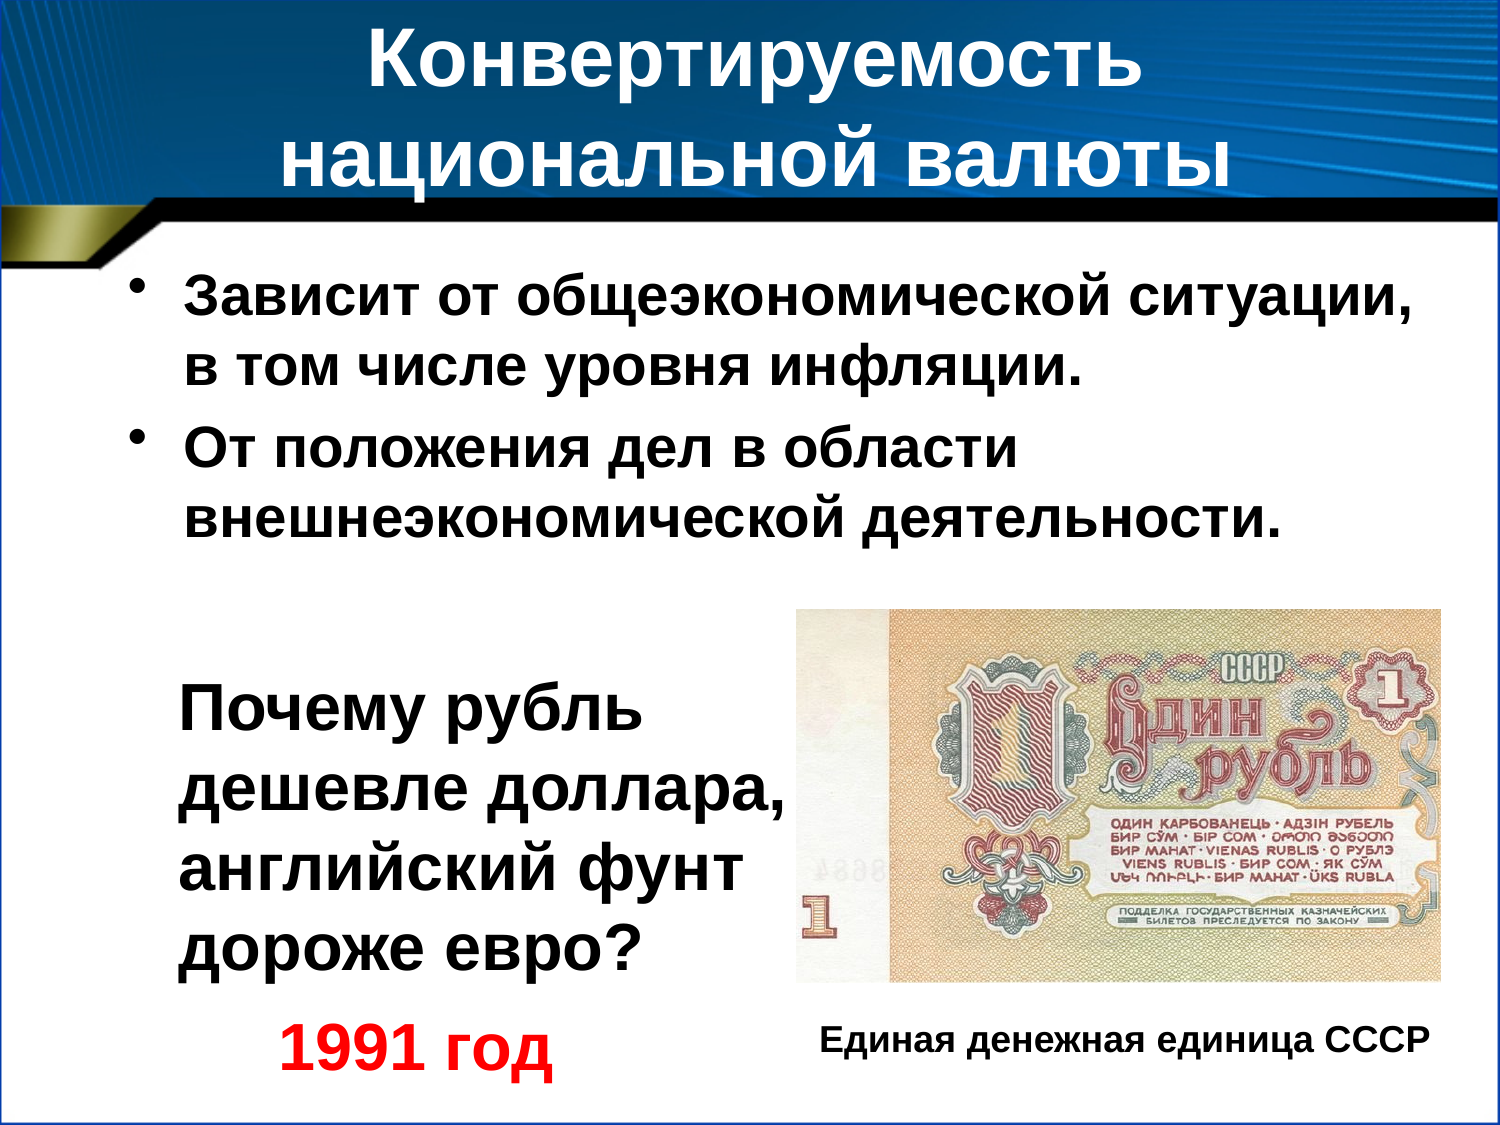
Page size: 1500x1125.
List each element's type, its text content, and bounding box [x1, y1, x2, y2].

text_box 1991 год [164, 996, 668, 1091]
text_box Почему рубль дешевле доллара, а английский фунт дороже евро? [163, 656, 798, 991]
title Конвертируемость национальной валюты [62, 0, 1451, 206]
list Зависит от общеэкономической ситуации, в том числе уровня инфляции. От положения дел в области внешнеэкономической деятельности. [112, 249, 1451, 1076]
picture [0, 0, 1500, 1125]
text_box Единая денежная единица СССР [796, 1007, 1454, 1068]
